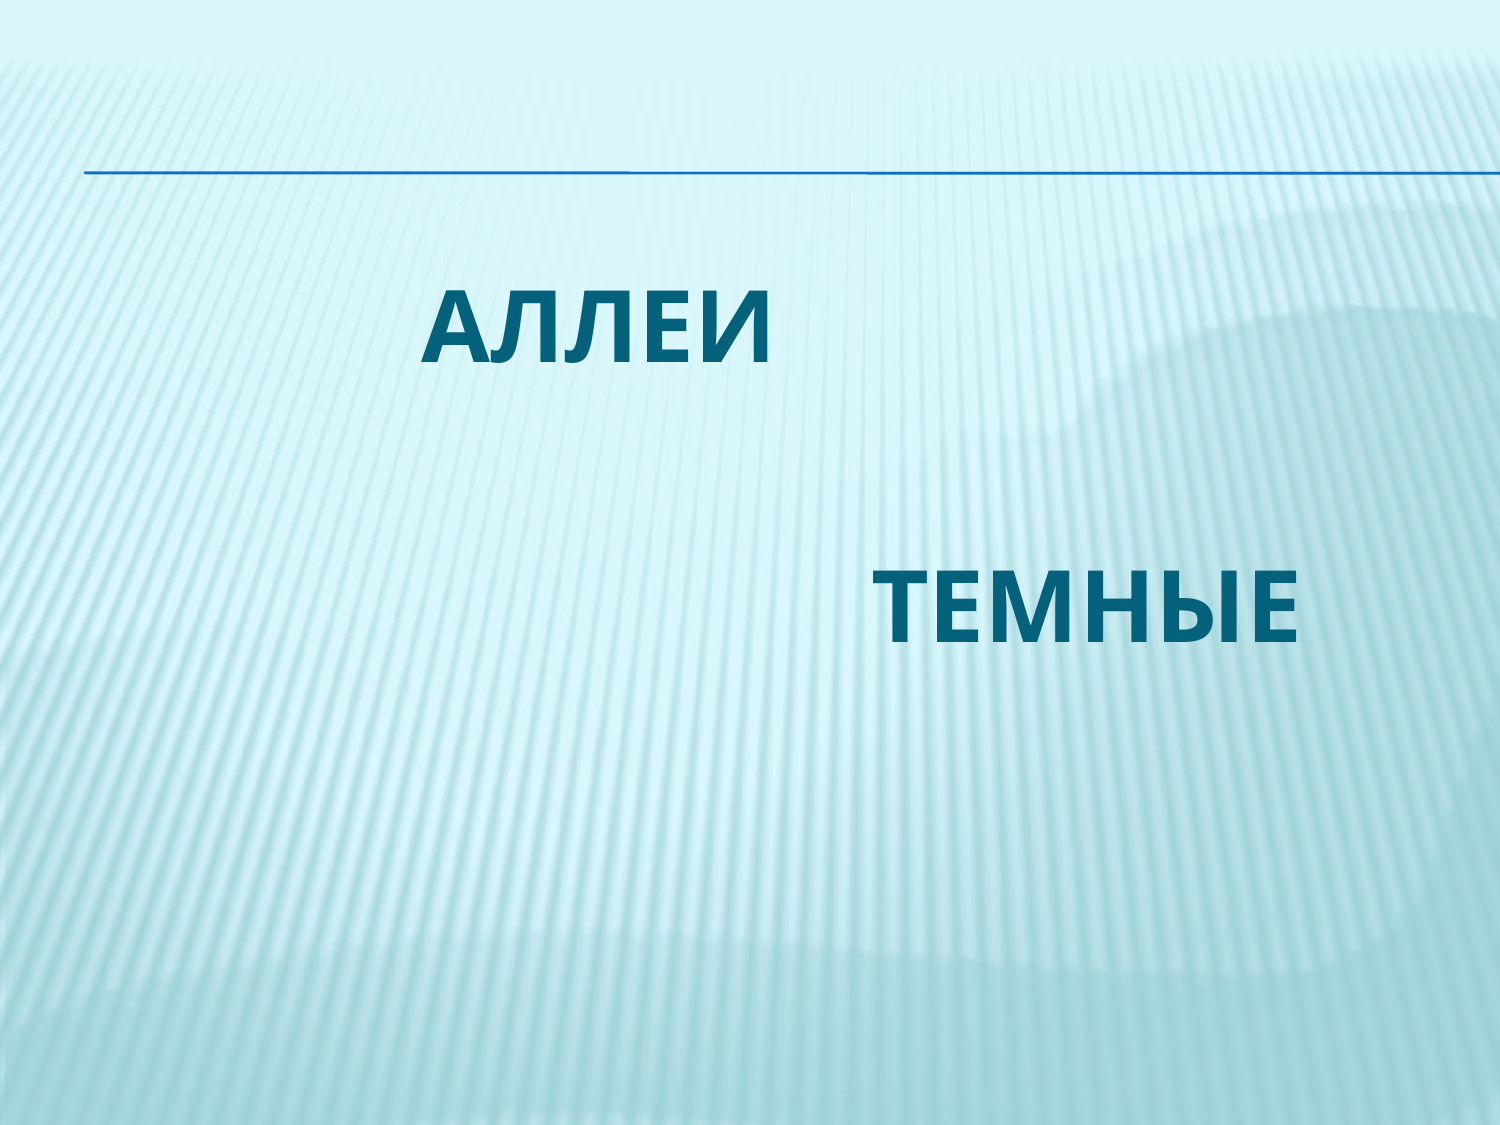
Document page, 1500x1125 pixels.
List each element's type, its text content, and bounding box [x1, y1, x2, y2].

list АЛЛЕИ ТЕМНЫЕ [50, 254, 1475, 998]
